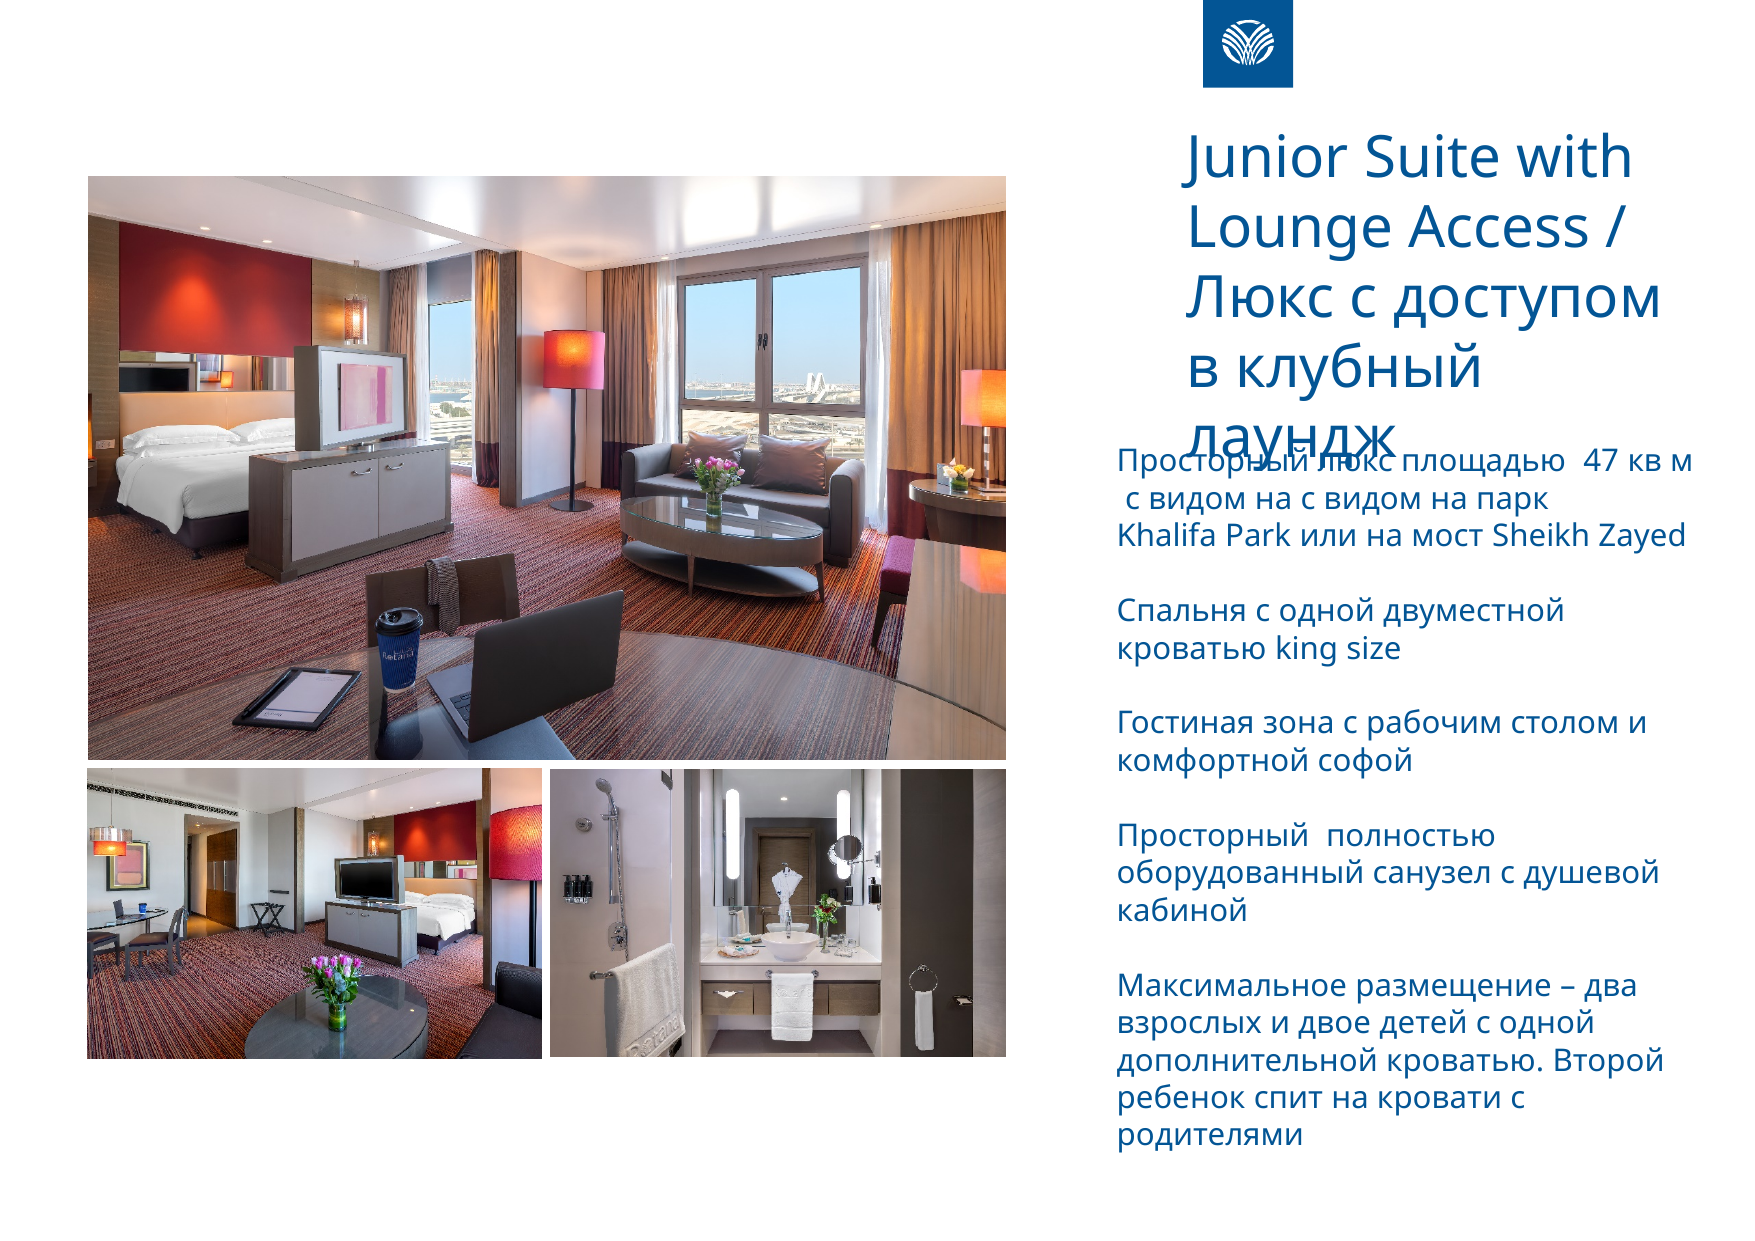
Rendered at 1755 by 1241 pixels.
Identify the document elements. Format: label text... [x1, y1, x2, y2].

picture [549, 769, 1007, 1058]
picture [87, 768, 542, 1059]
text_box Просторный люкс площадью 47 кв м с видом на с видом на парк Khalifa Park или на мост Sheikh Zayed Спальня с одной двуместной кроватью king size Гостиная зона с рабочим столом и комфортной софой Просторный полностью оборудованный санузел с душевой кабиной Максимальное размещение – два взрослых и двое детей с одной дополнительной кроватью. Второй ребенок спит на кровати с родителями [1114, 403, 1700, 1190]
picture [88, 176, 1006, 761]
title Junior Suite with Lounge Access / Люкс с доступом в клубный лаундж [55, 111, 1678, 535]
